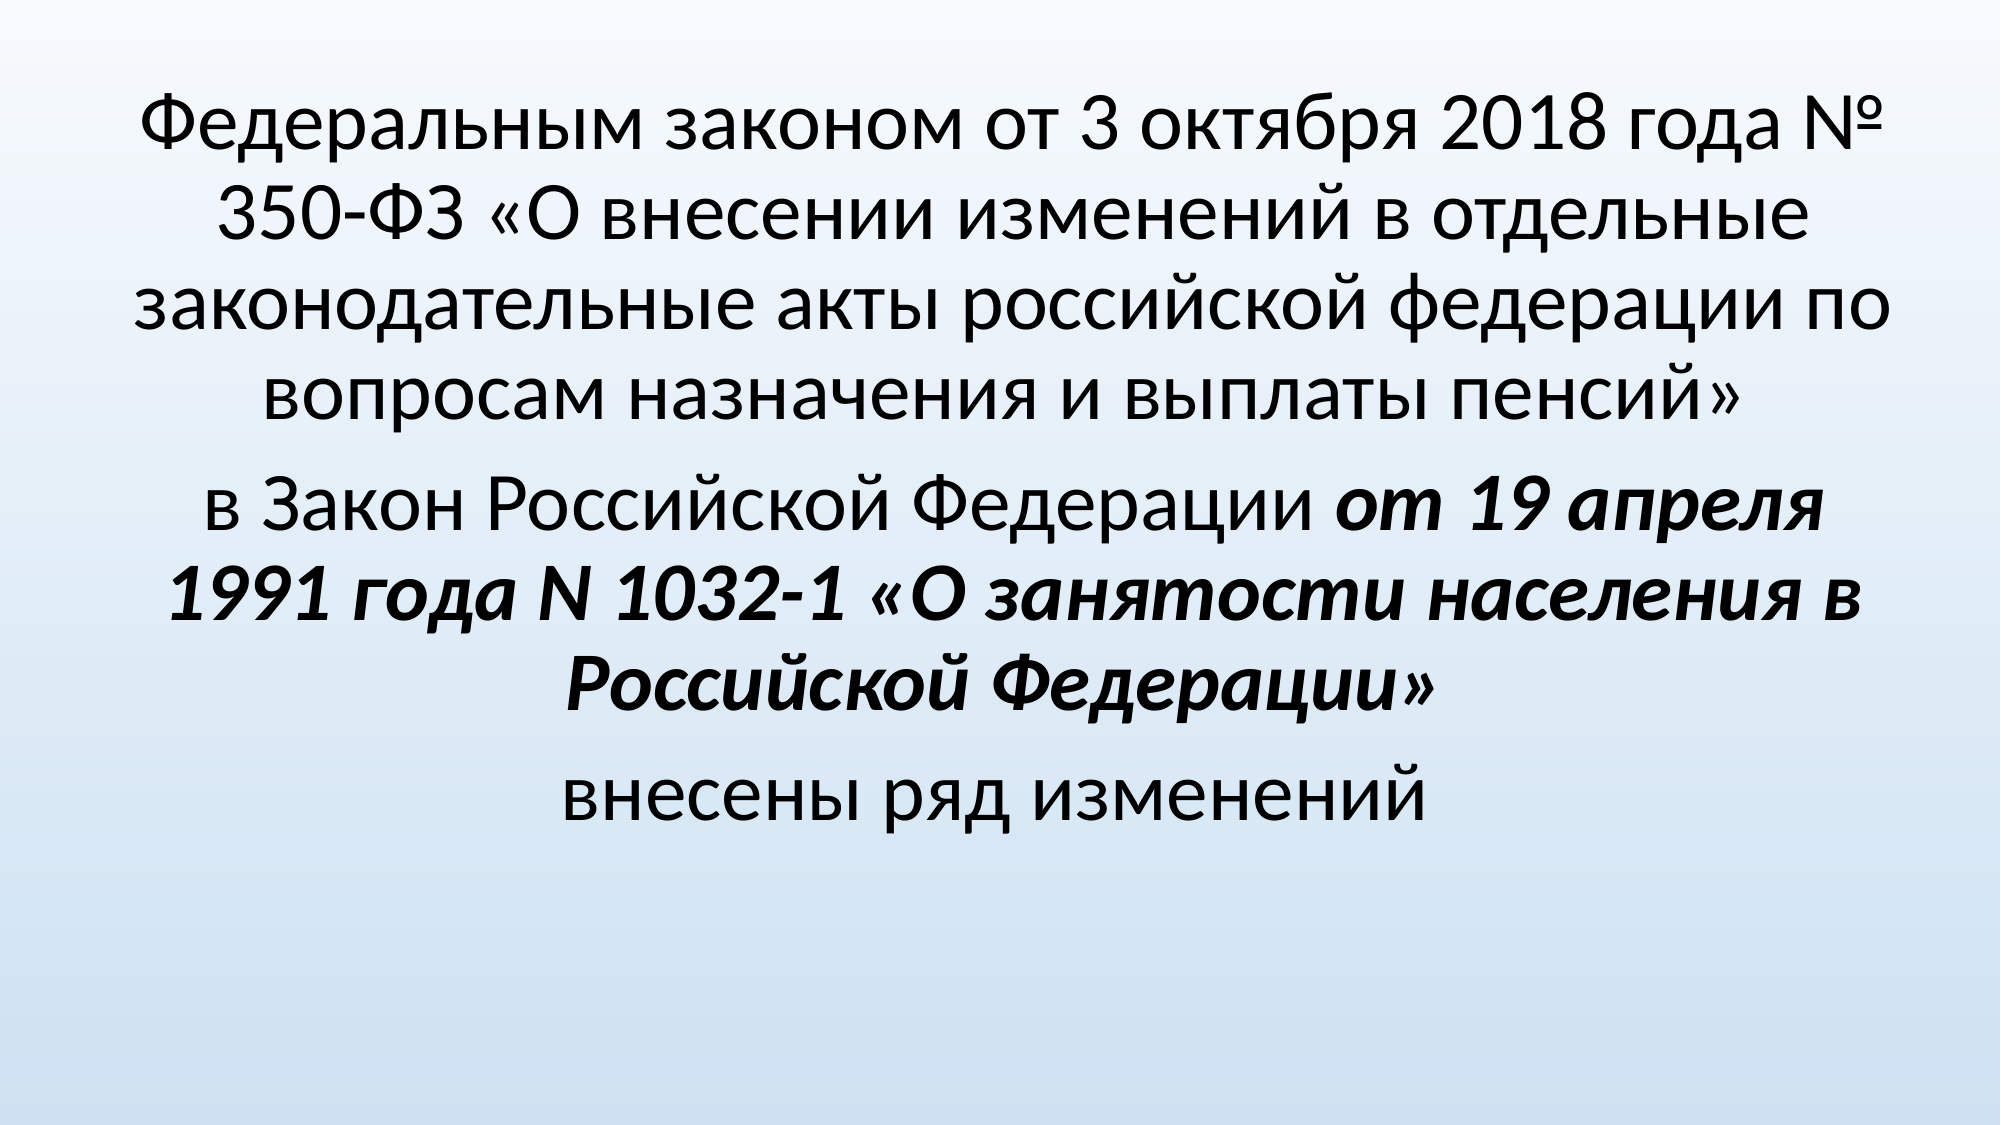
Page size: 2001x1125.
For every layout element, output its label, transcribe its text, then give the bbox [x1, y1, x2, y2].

subtitle Федеральным законом от 3 октября 2018 года № 350-ФЗ «О внесении изменений в отдельные законодательные акты российской федерации по вопросам назначения и выплаты пенсий» в Закон Российской Федерации от 19 апреля 1991 года N 1032-1 «О занятости населения в Российской Федерации» внесены ряд изменений [115, 70, 1913, 863]
